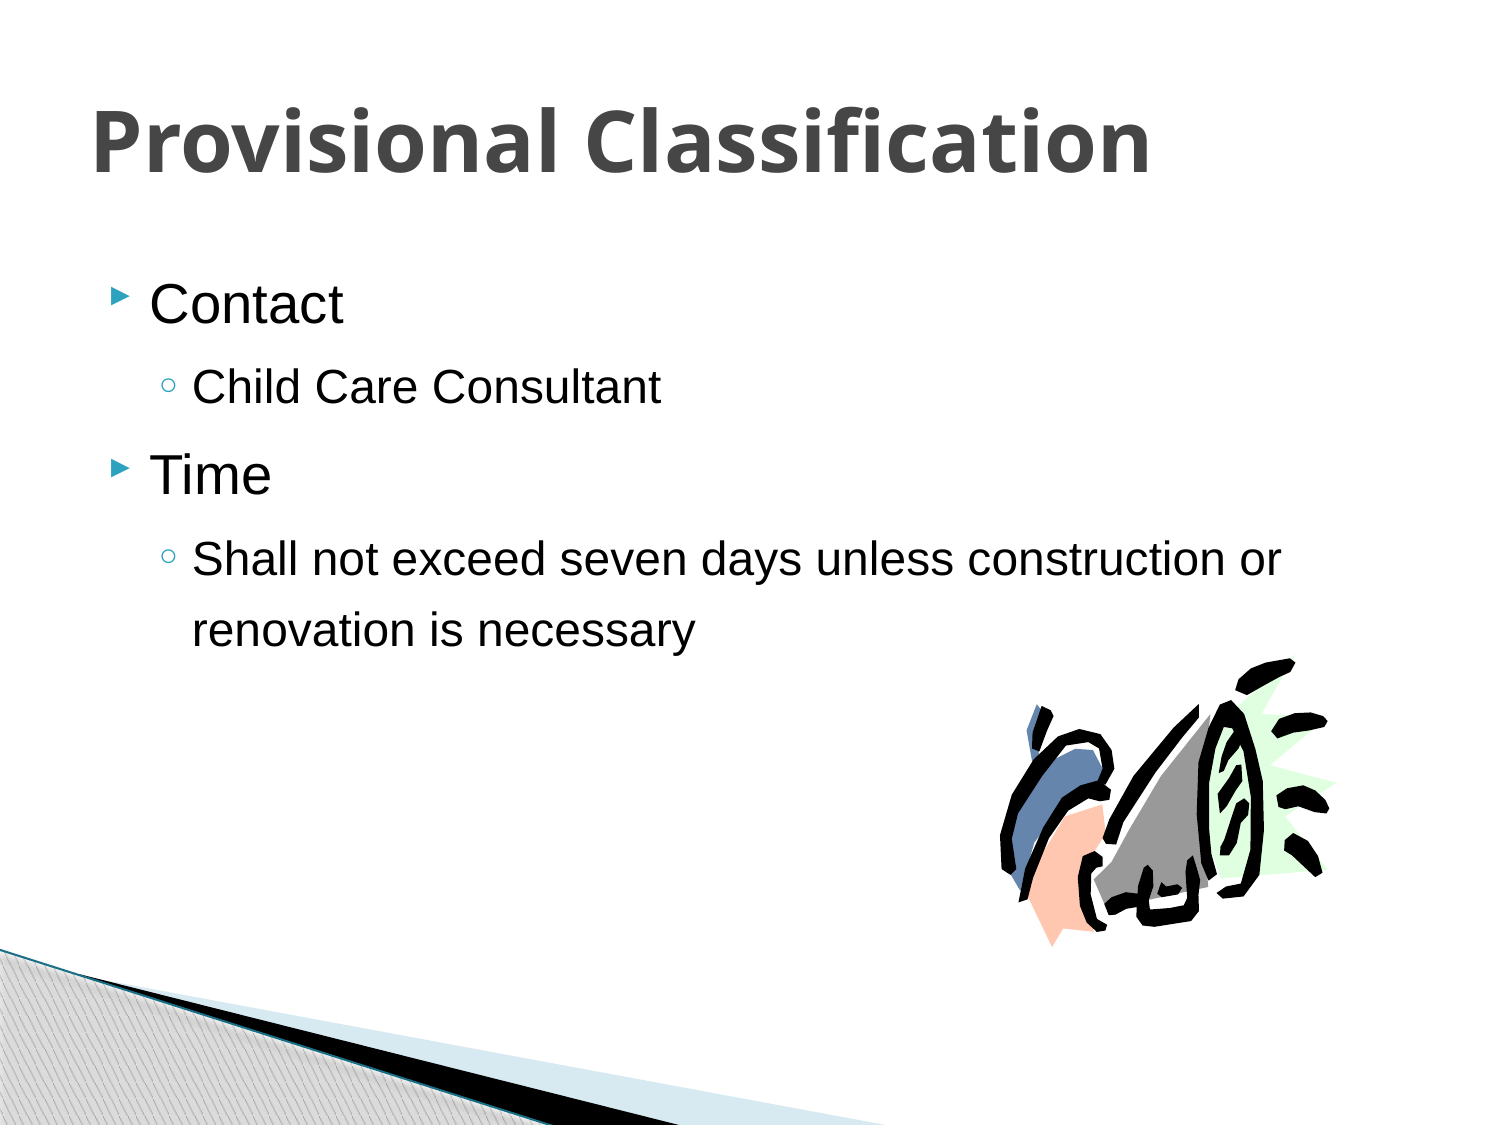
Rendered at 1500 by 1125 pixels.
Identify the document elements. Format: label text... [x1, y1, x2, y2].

list Contact Child Care Consultant Time Shall not exceed seven days unless construction or renovation is necessary [74, 242, 1426, 986]
title Provisional Classification [75, 45, 1425, 233]
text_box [999, 637, 1349, 951]
